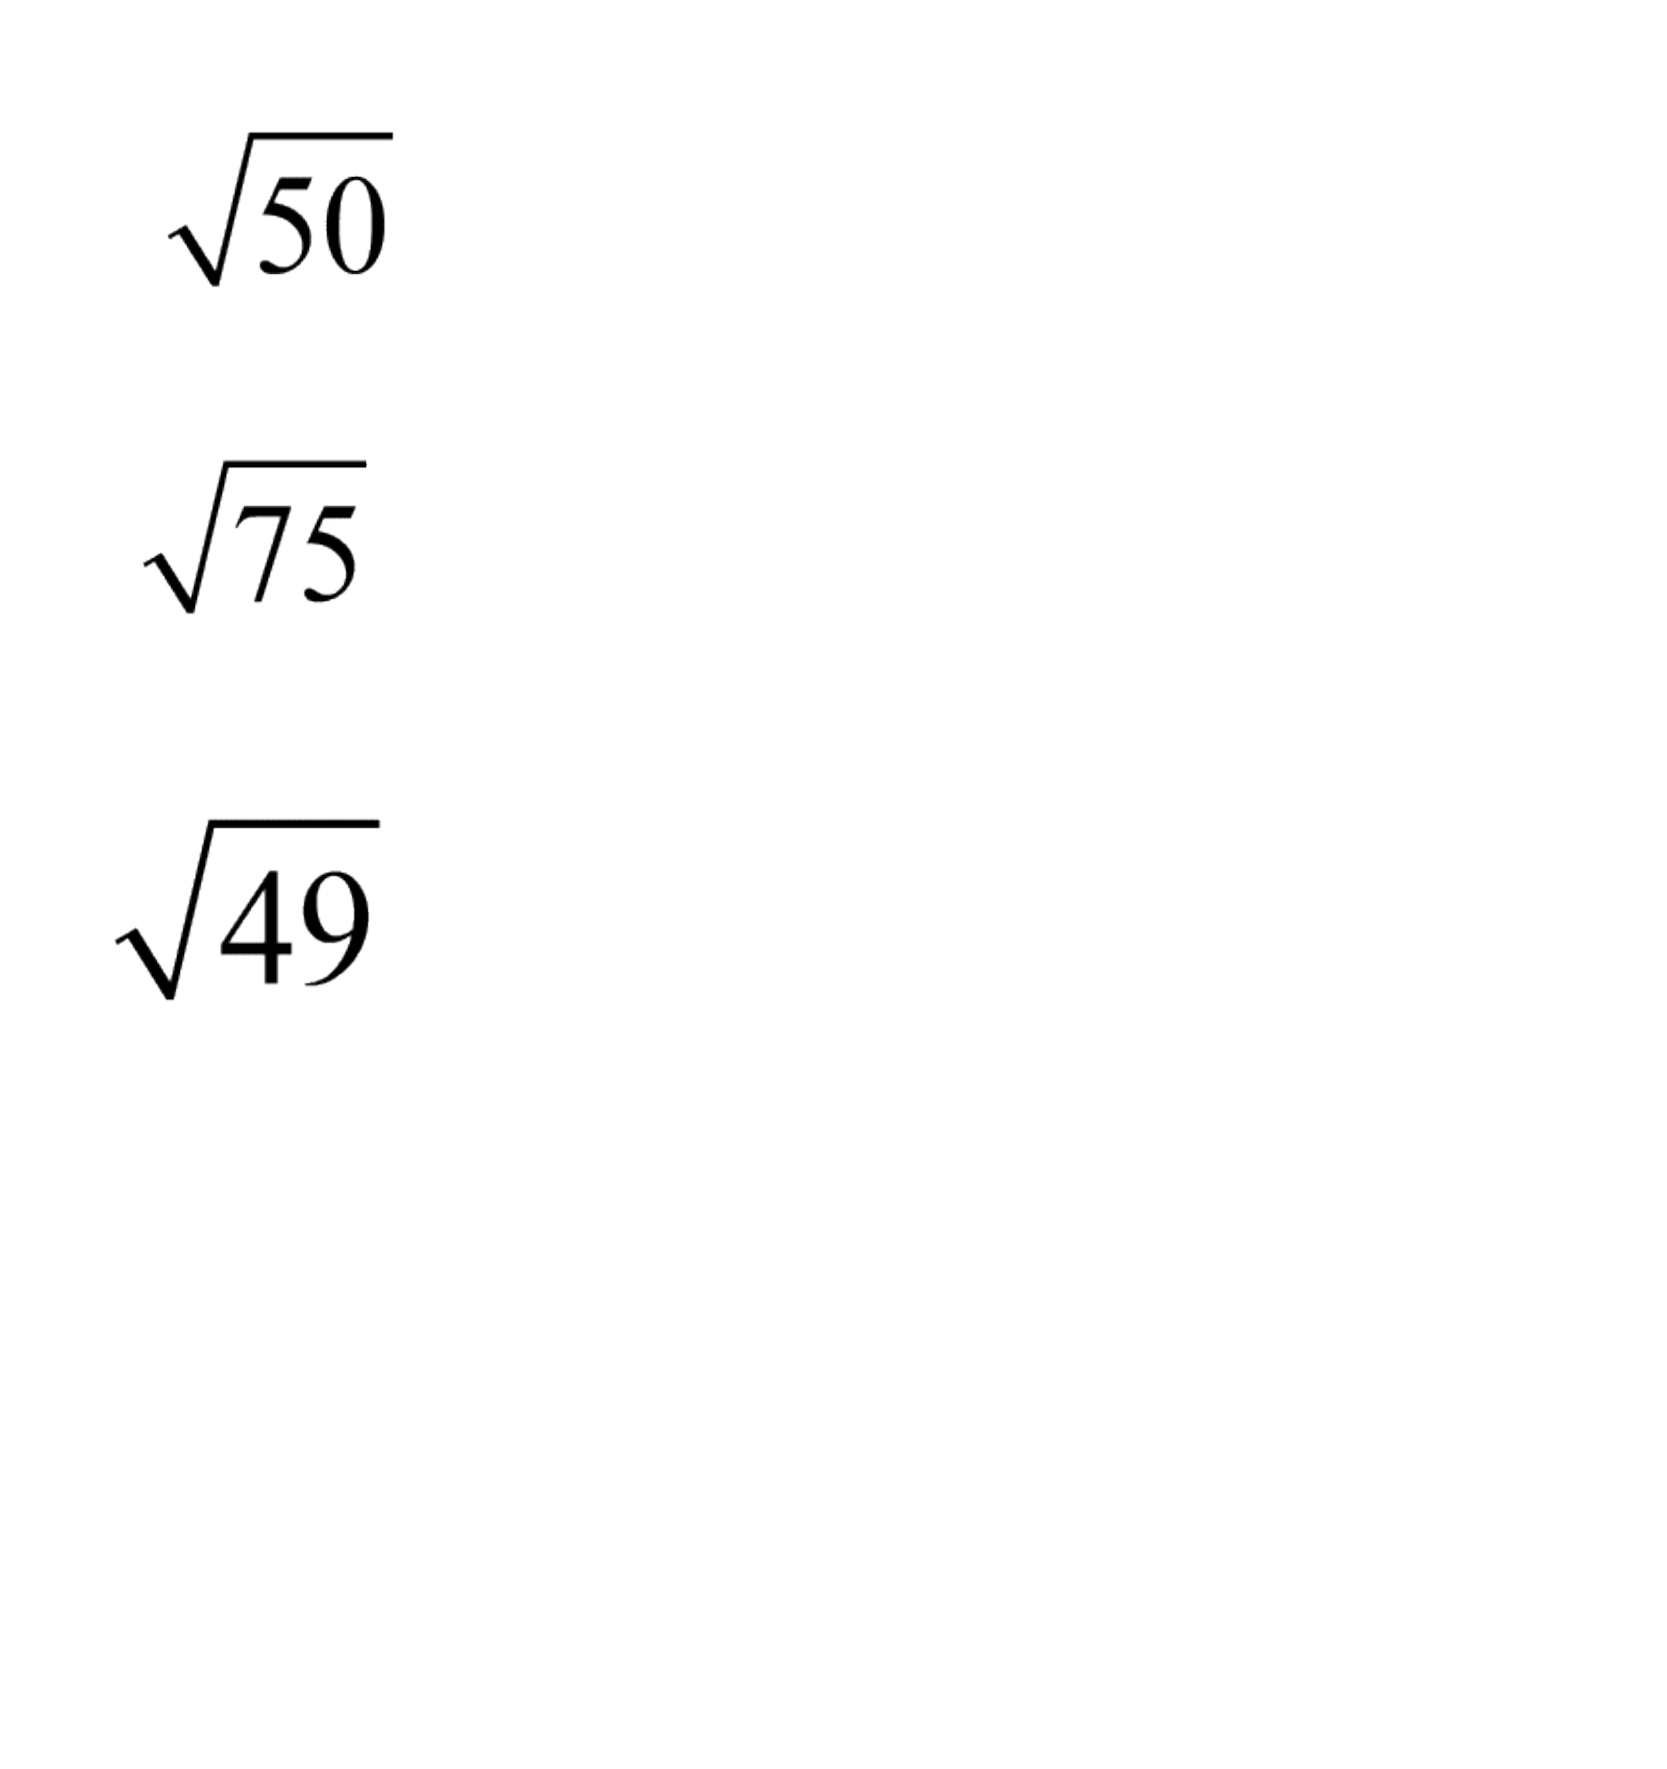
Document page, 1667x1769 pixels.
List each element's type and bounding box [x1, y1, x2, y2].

picture [0, 0, 613, 1234]
